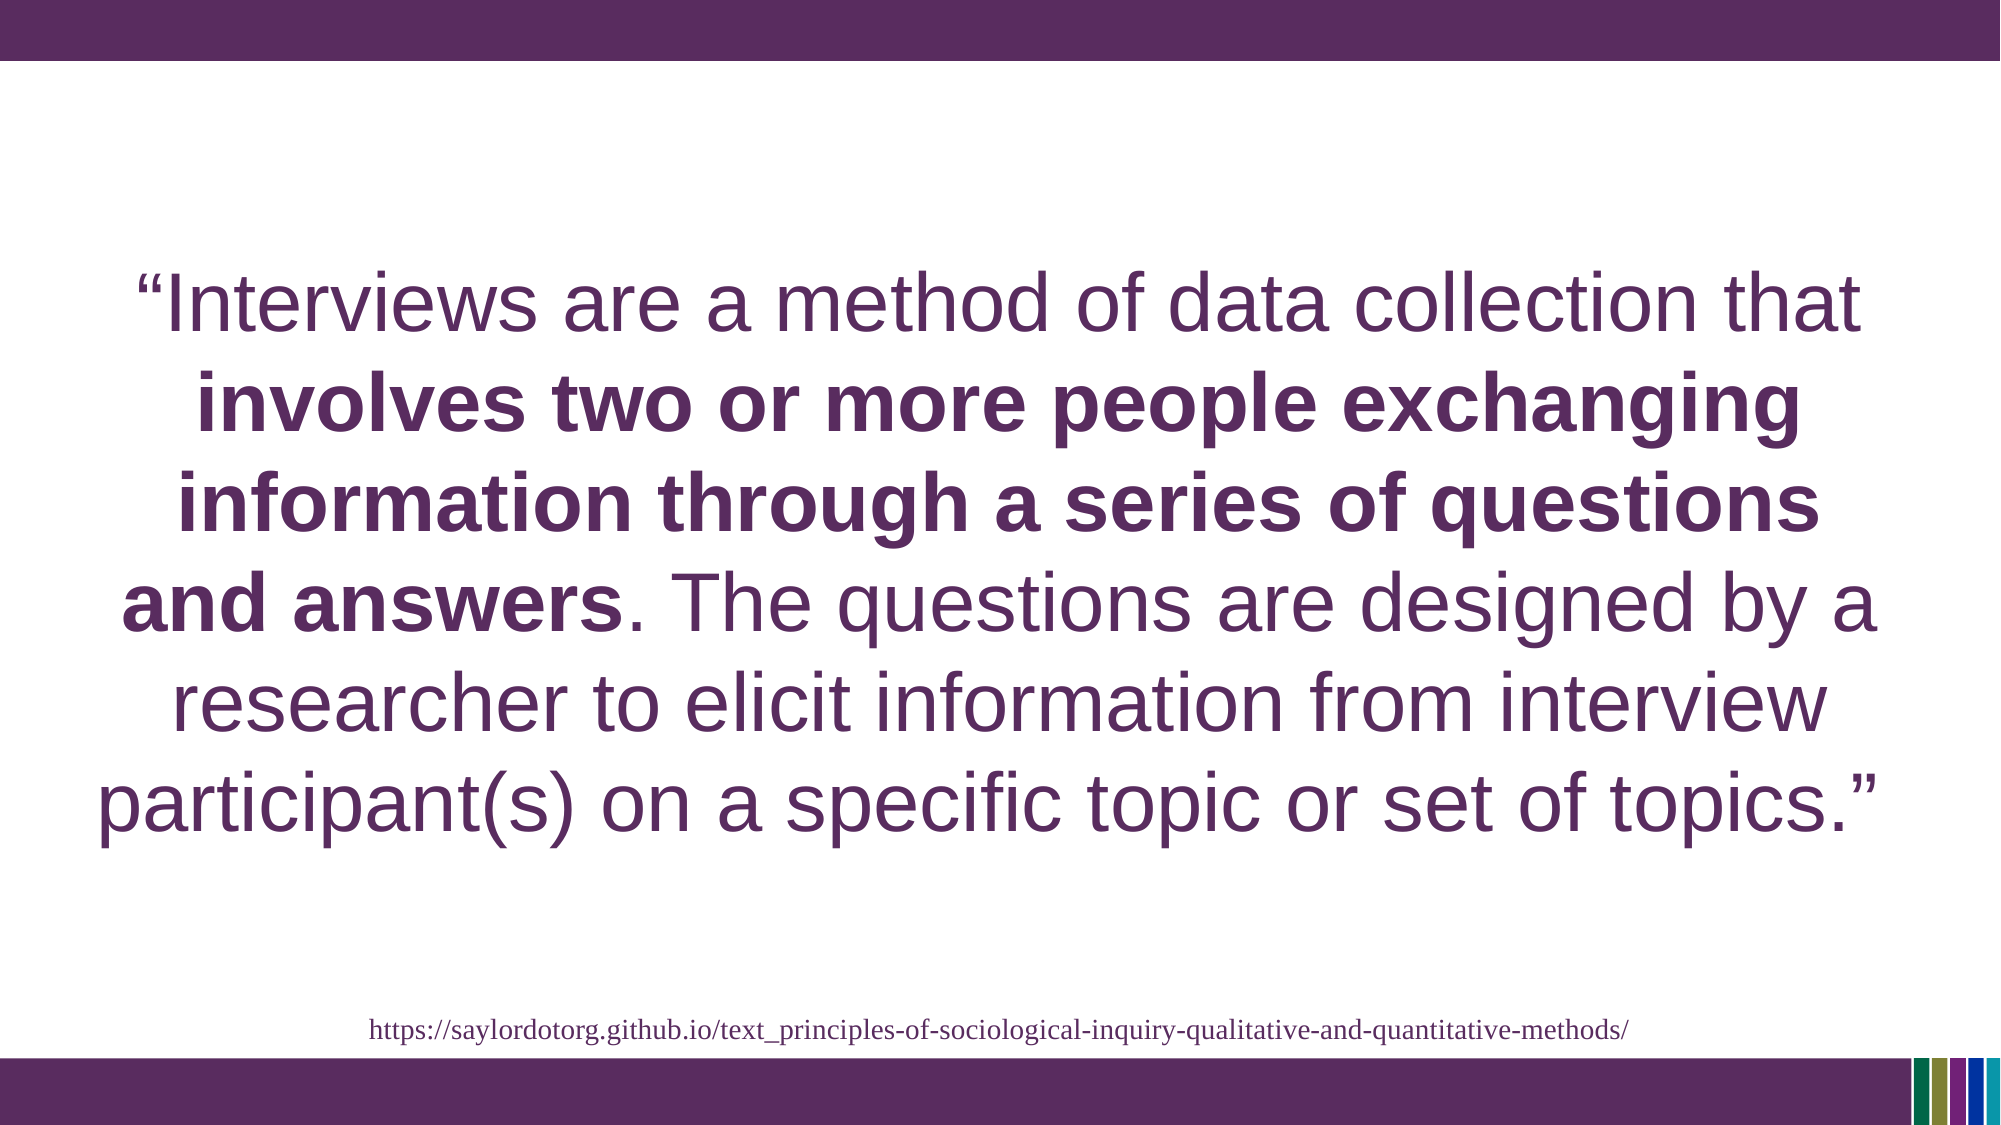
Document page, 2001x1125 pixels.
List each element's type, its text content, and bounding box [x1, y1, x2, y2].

text_box https://saylordotorg.github.io/text_principles-of-sociological-inquiry-qualitative-and-quantitative-methods/ [354, 1003, 1646, 1053]
list “Interviews are a method of data collection that involves two or more people exchanging information through a series of questions and answers. The questions are designed by a researcher to elicit information from interview participant(s) on a specific topic or set of topics.” [81, 240, 1919, 872]
